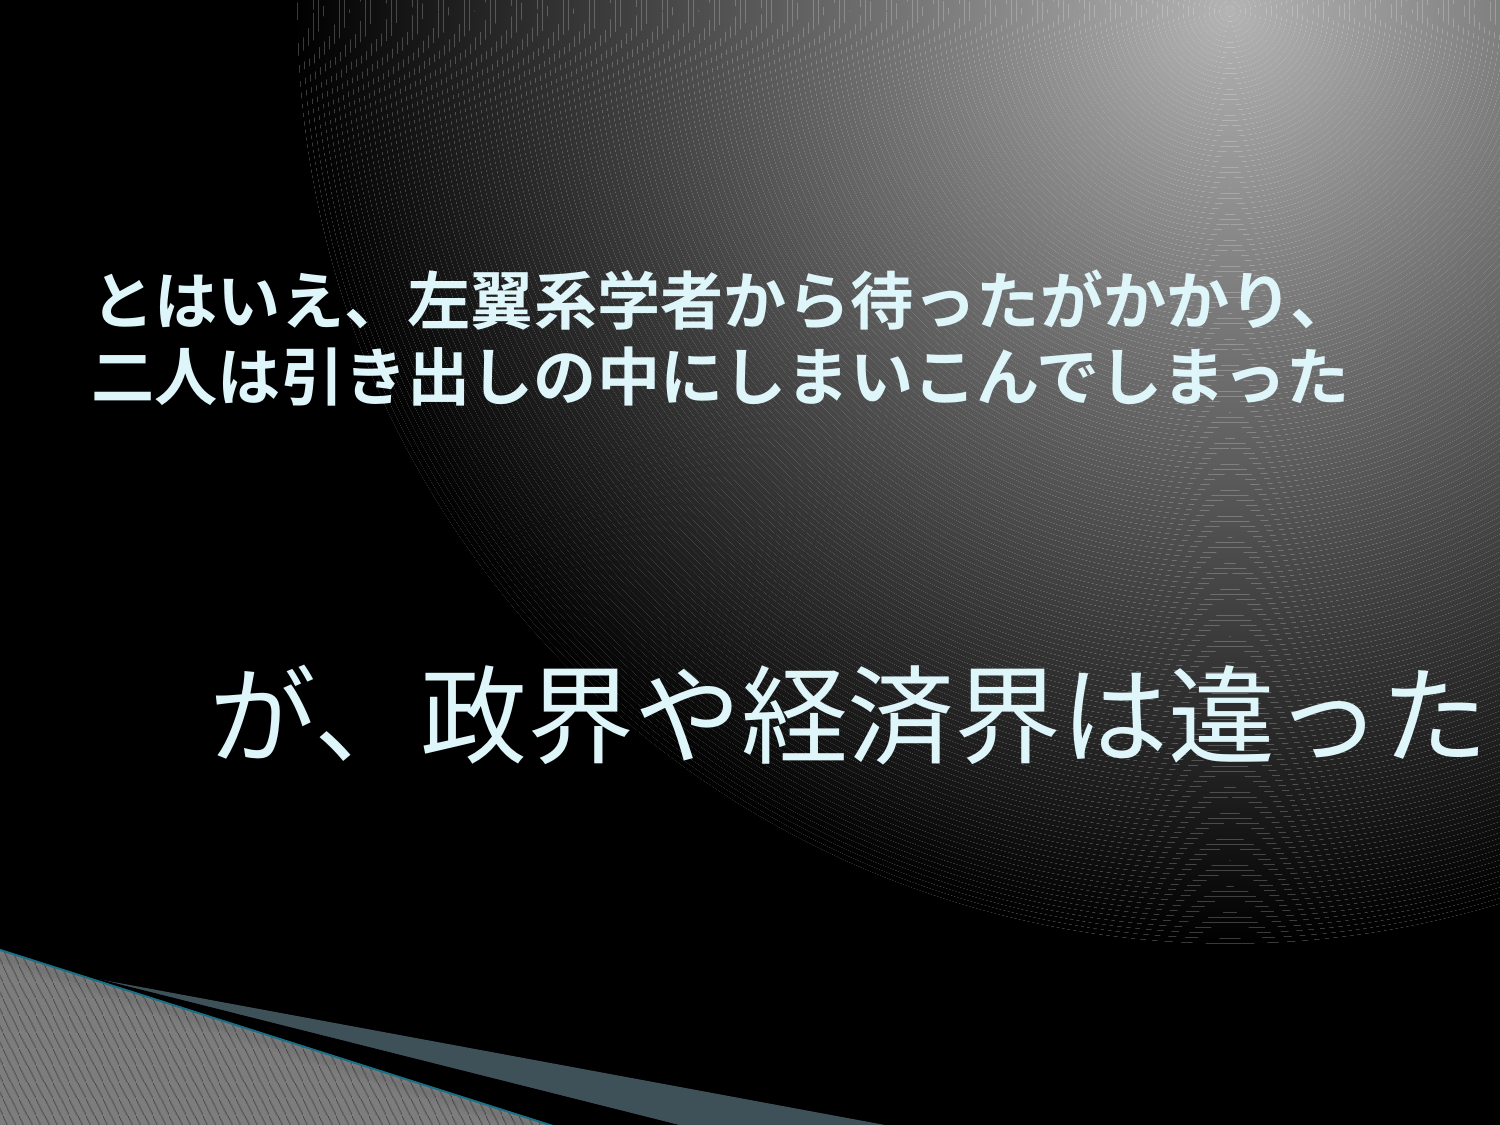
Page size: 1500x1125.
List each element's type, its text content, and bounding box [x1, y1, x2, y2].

title とはいえ、左翼系学者から待ったがかかり、二人は引き出しの中にしまいこんでしまった [76, 243, 1427, 431]
picture [0, 952, 543, 1125]
text_box が、政界や経済界は違った [194, 625, 1500, 801]
